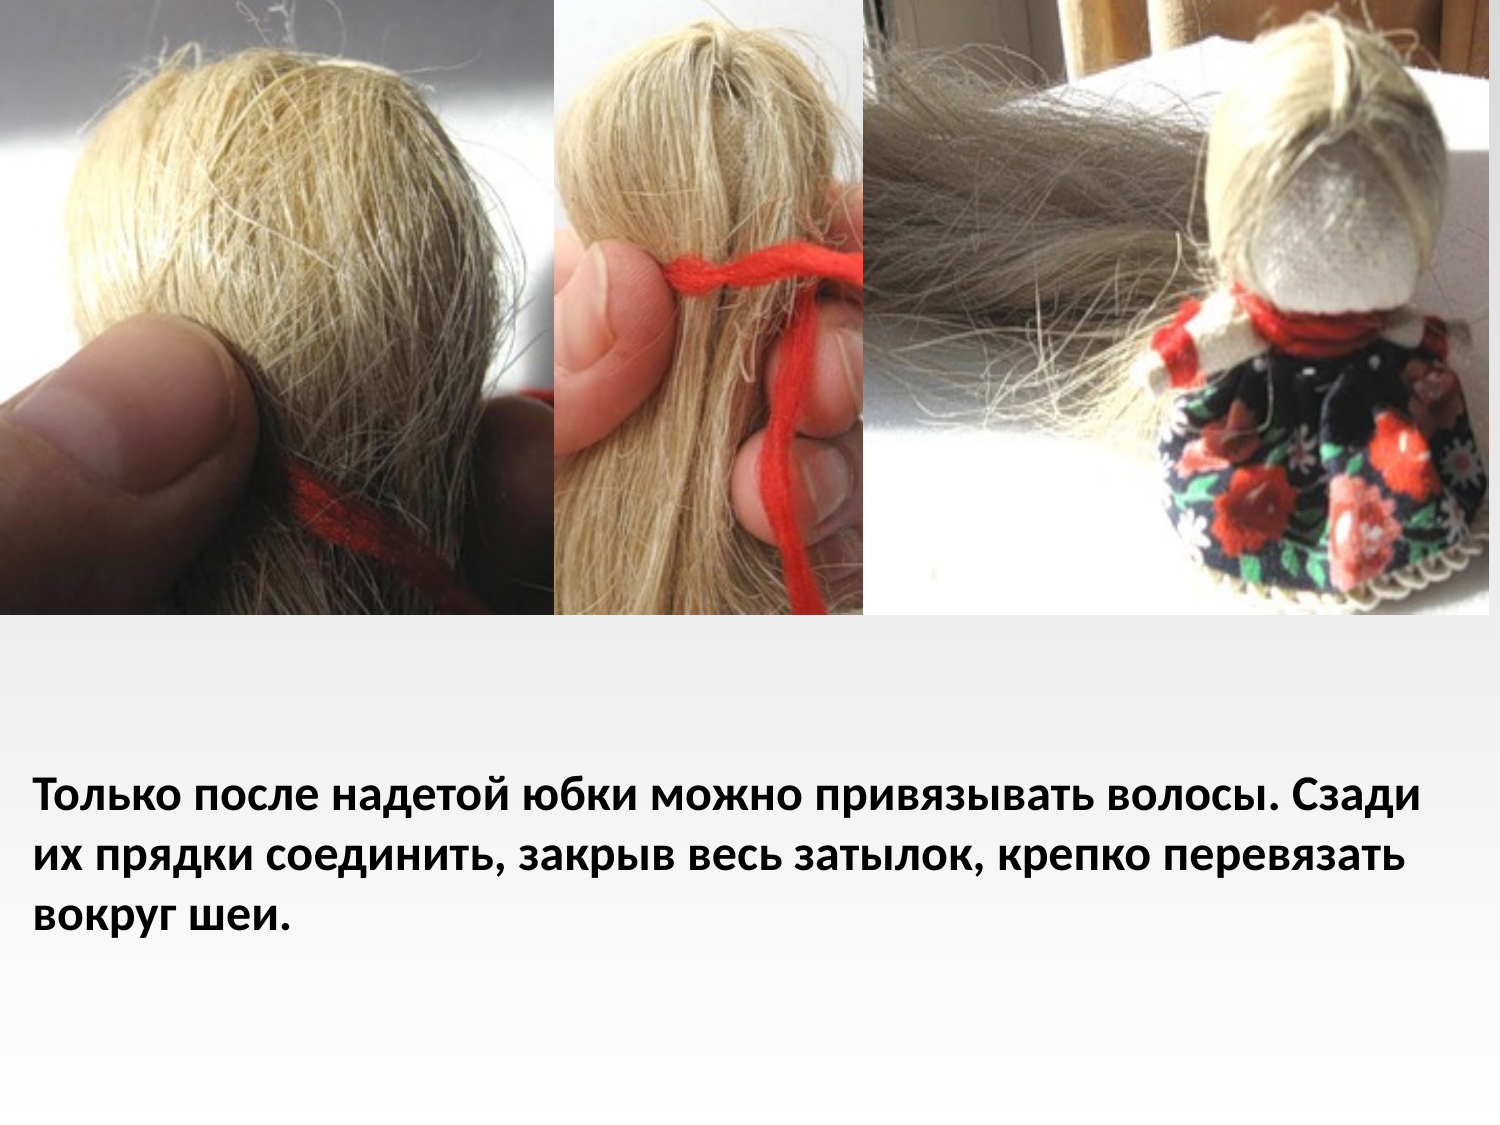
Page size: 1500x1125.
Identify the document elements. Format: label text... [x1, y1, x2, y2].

picture [0, 0, 1489, 615]
text_box Только после надетой юбки можно привязывать волосы. Сзади их прядки соединить, закрыв весь затылок, крепко перевязать вокруг шеи. [17, 633, 1459, 949]
